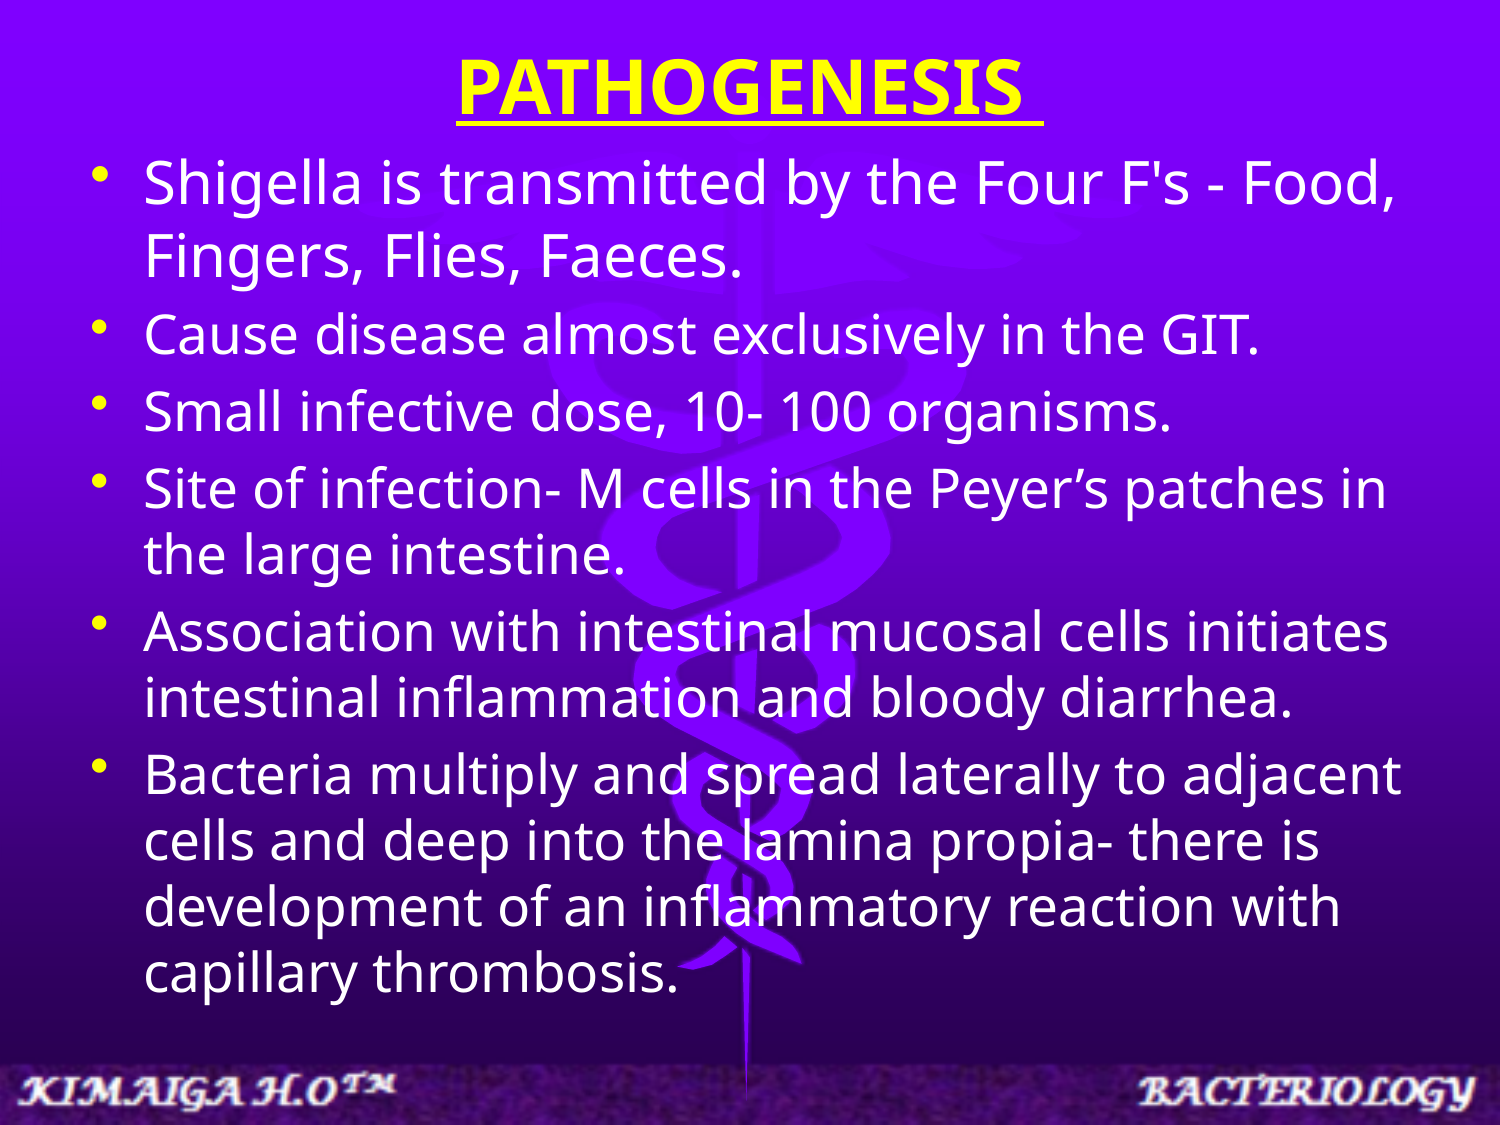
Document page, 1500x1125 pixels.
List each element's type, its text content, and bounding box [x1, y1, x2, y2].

list Shigella is transmitted by the Four F's - Food, Fingers, Flies, Faeces. Cause disease almost exclusively in the GIT. Small infective dose, 10- 100 organisms. Site of infection- M cells in the Peyer’s patches in the large intestine. Association with intestinal mucosal cells initiates intestinal inflammation and bloody diarrhea. Bacteria multiply and spread laterally to adjacent cells and deep into the lamina propia- there is development of an inflammatory reaction with capillary thrombosis. [75, 137, 1425, 1088]
picture [0, 0, 1500, 1125]
title PATHOGENESIS [112, 30, 1388, 137]
